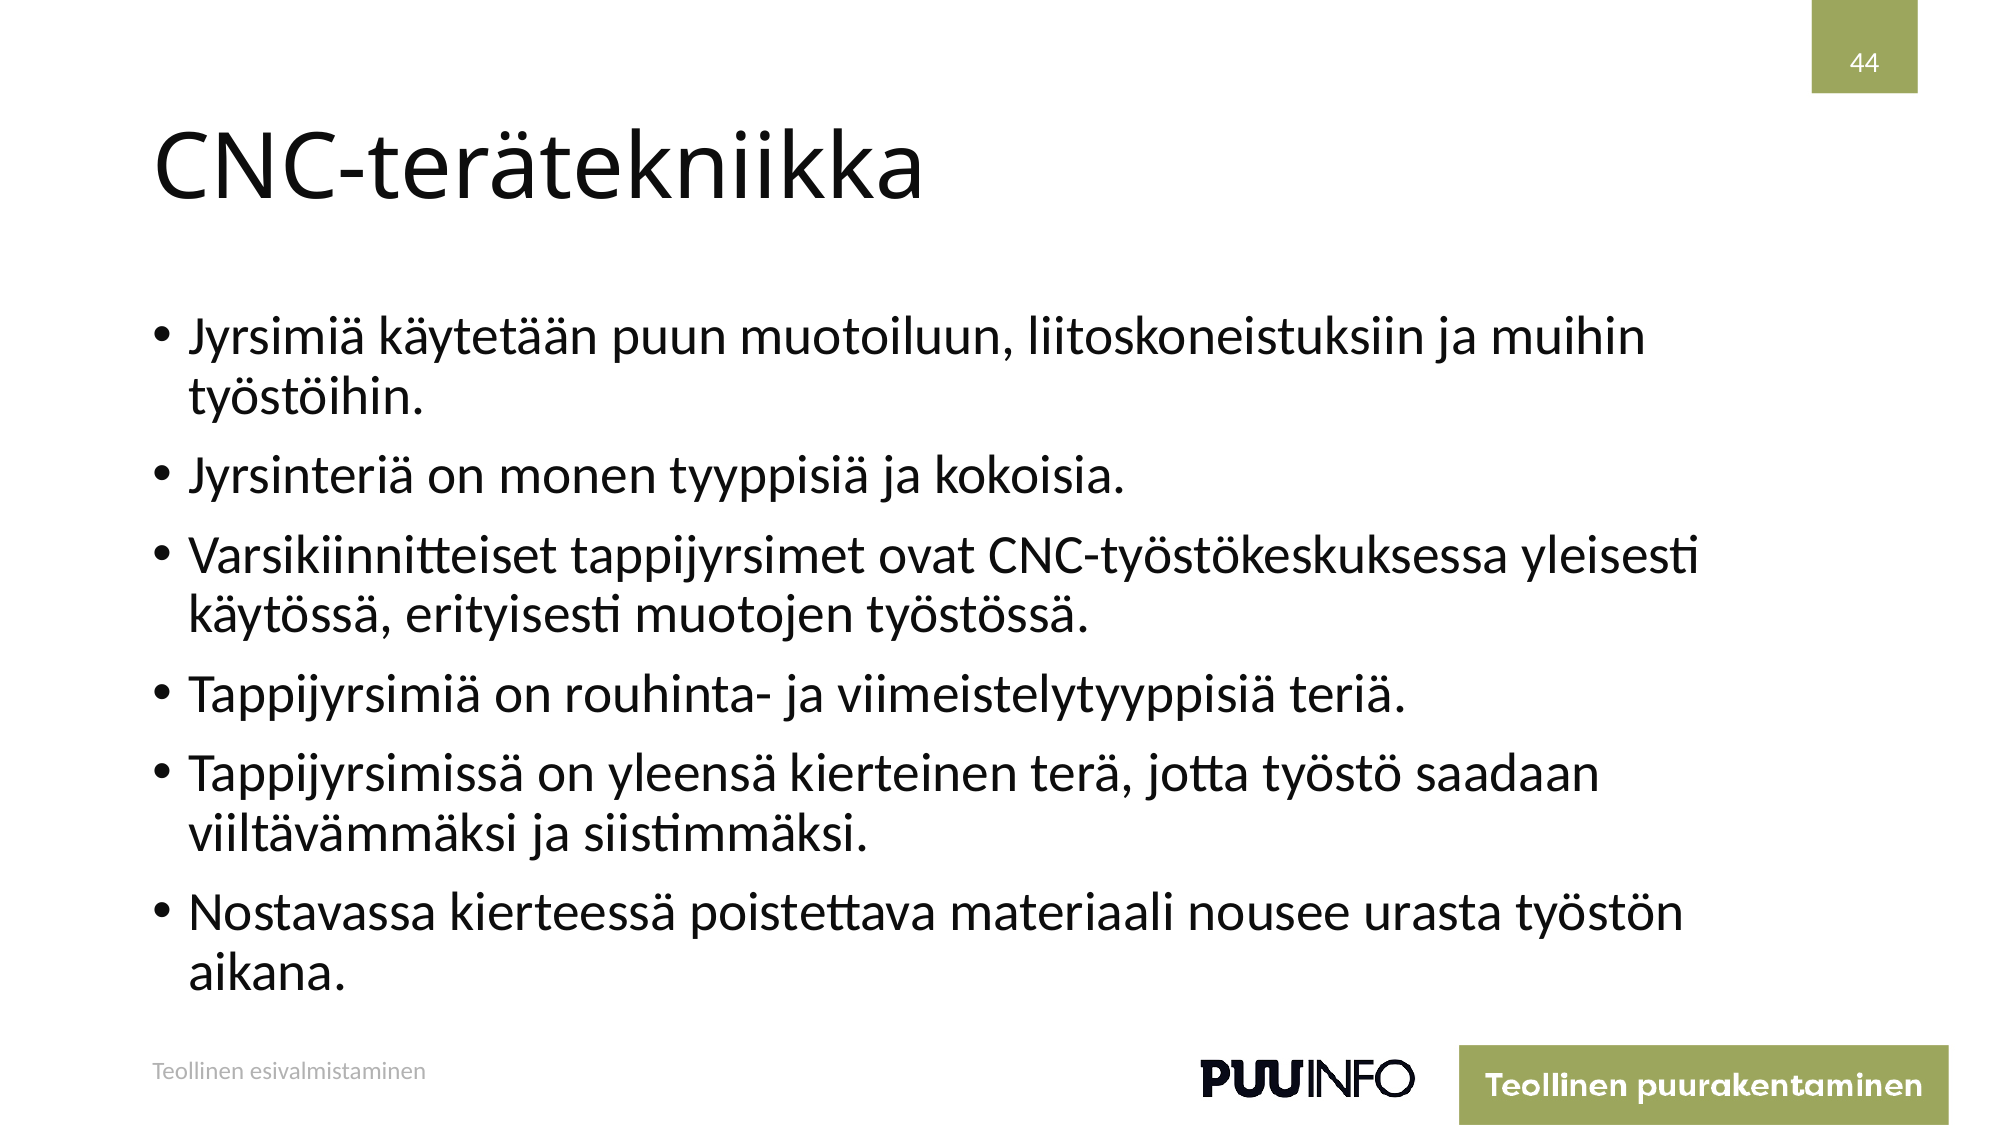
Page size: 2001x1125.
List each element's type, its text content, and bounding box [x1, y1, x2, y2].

slide_number 44 [1811, 29, 1918, 93]
footer Teollinen esivalmistaminen [137, 1039, 813, 1100]
list Jyrsimiä käytetään puun muotoiluun, liitoskoneistuksiin ja muihin työstöihin. Jyrsinteriä on monen tyyppisiä ja kokoisia. Varsikiinnitteiset tappijyrsimet ovat CNC-työstökeskuksessa yleisesti käytössä, erityisesti muotojen työstössä. Tappijyrsimiä on rouhinta- ja viimeistelytyyppisiä teriä. Tappijyrsimissä on yleensä kierteinen terä, jotta työstö saadaan viiltävämmäksi ja siistimmäksi. Nostavassa kierteessä poistettava materiaali nousee urasta työstön aikana. [137, 299, 1863, 1014]
picture [0, 0, 2000, 1125]
title CNC-terätekniikka [137, 59, 1863, 278]
